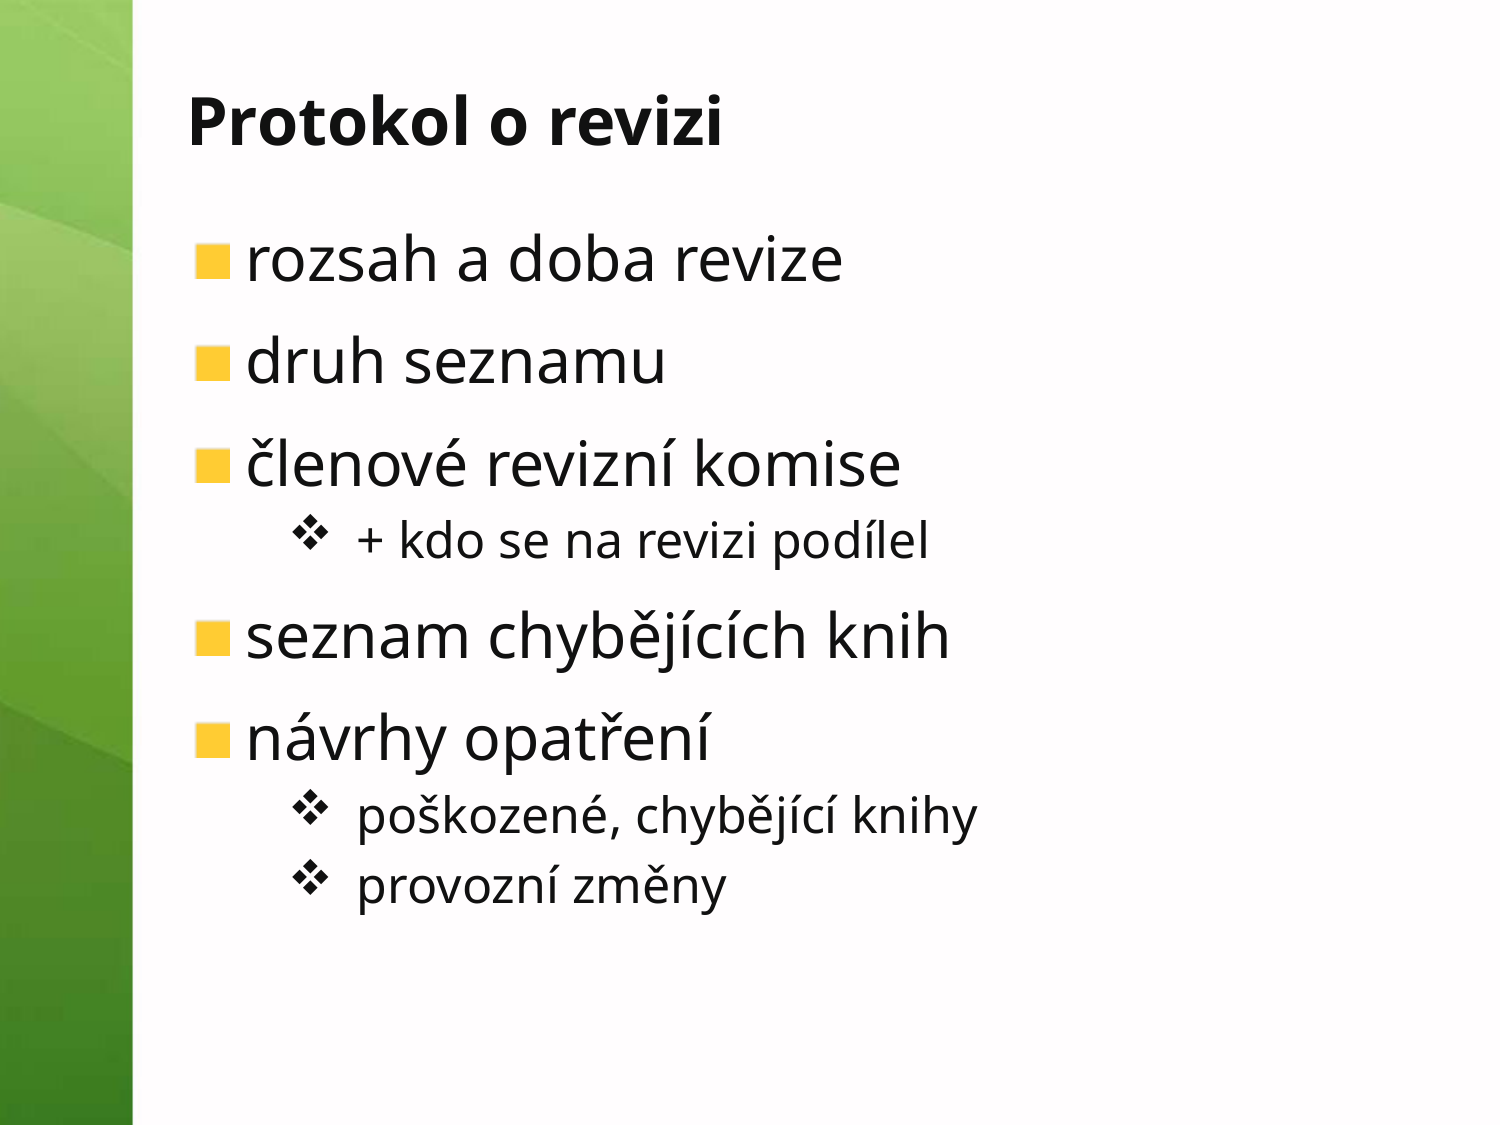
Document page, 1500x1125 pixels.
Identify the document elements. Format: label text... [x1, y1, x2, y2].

list rozsah a doba revize druh seznamu členové revizní komise + kdo se na revizi podílel seznam chybějících knih návrhy opatření poškozené, chybějící knihy provozní změny [171, 196, 1447, 1094]
title Protokol o revizi [171, 77, 1447, 161]
picture [0, 0, 1500, 1125]
